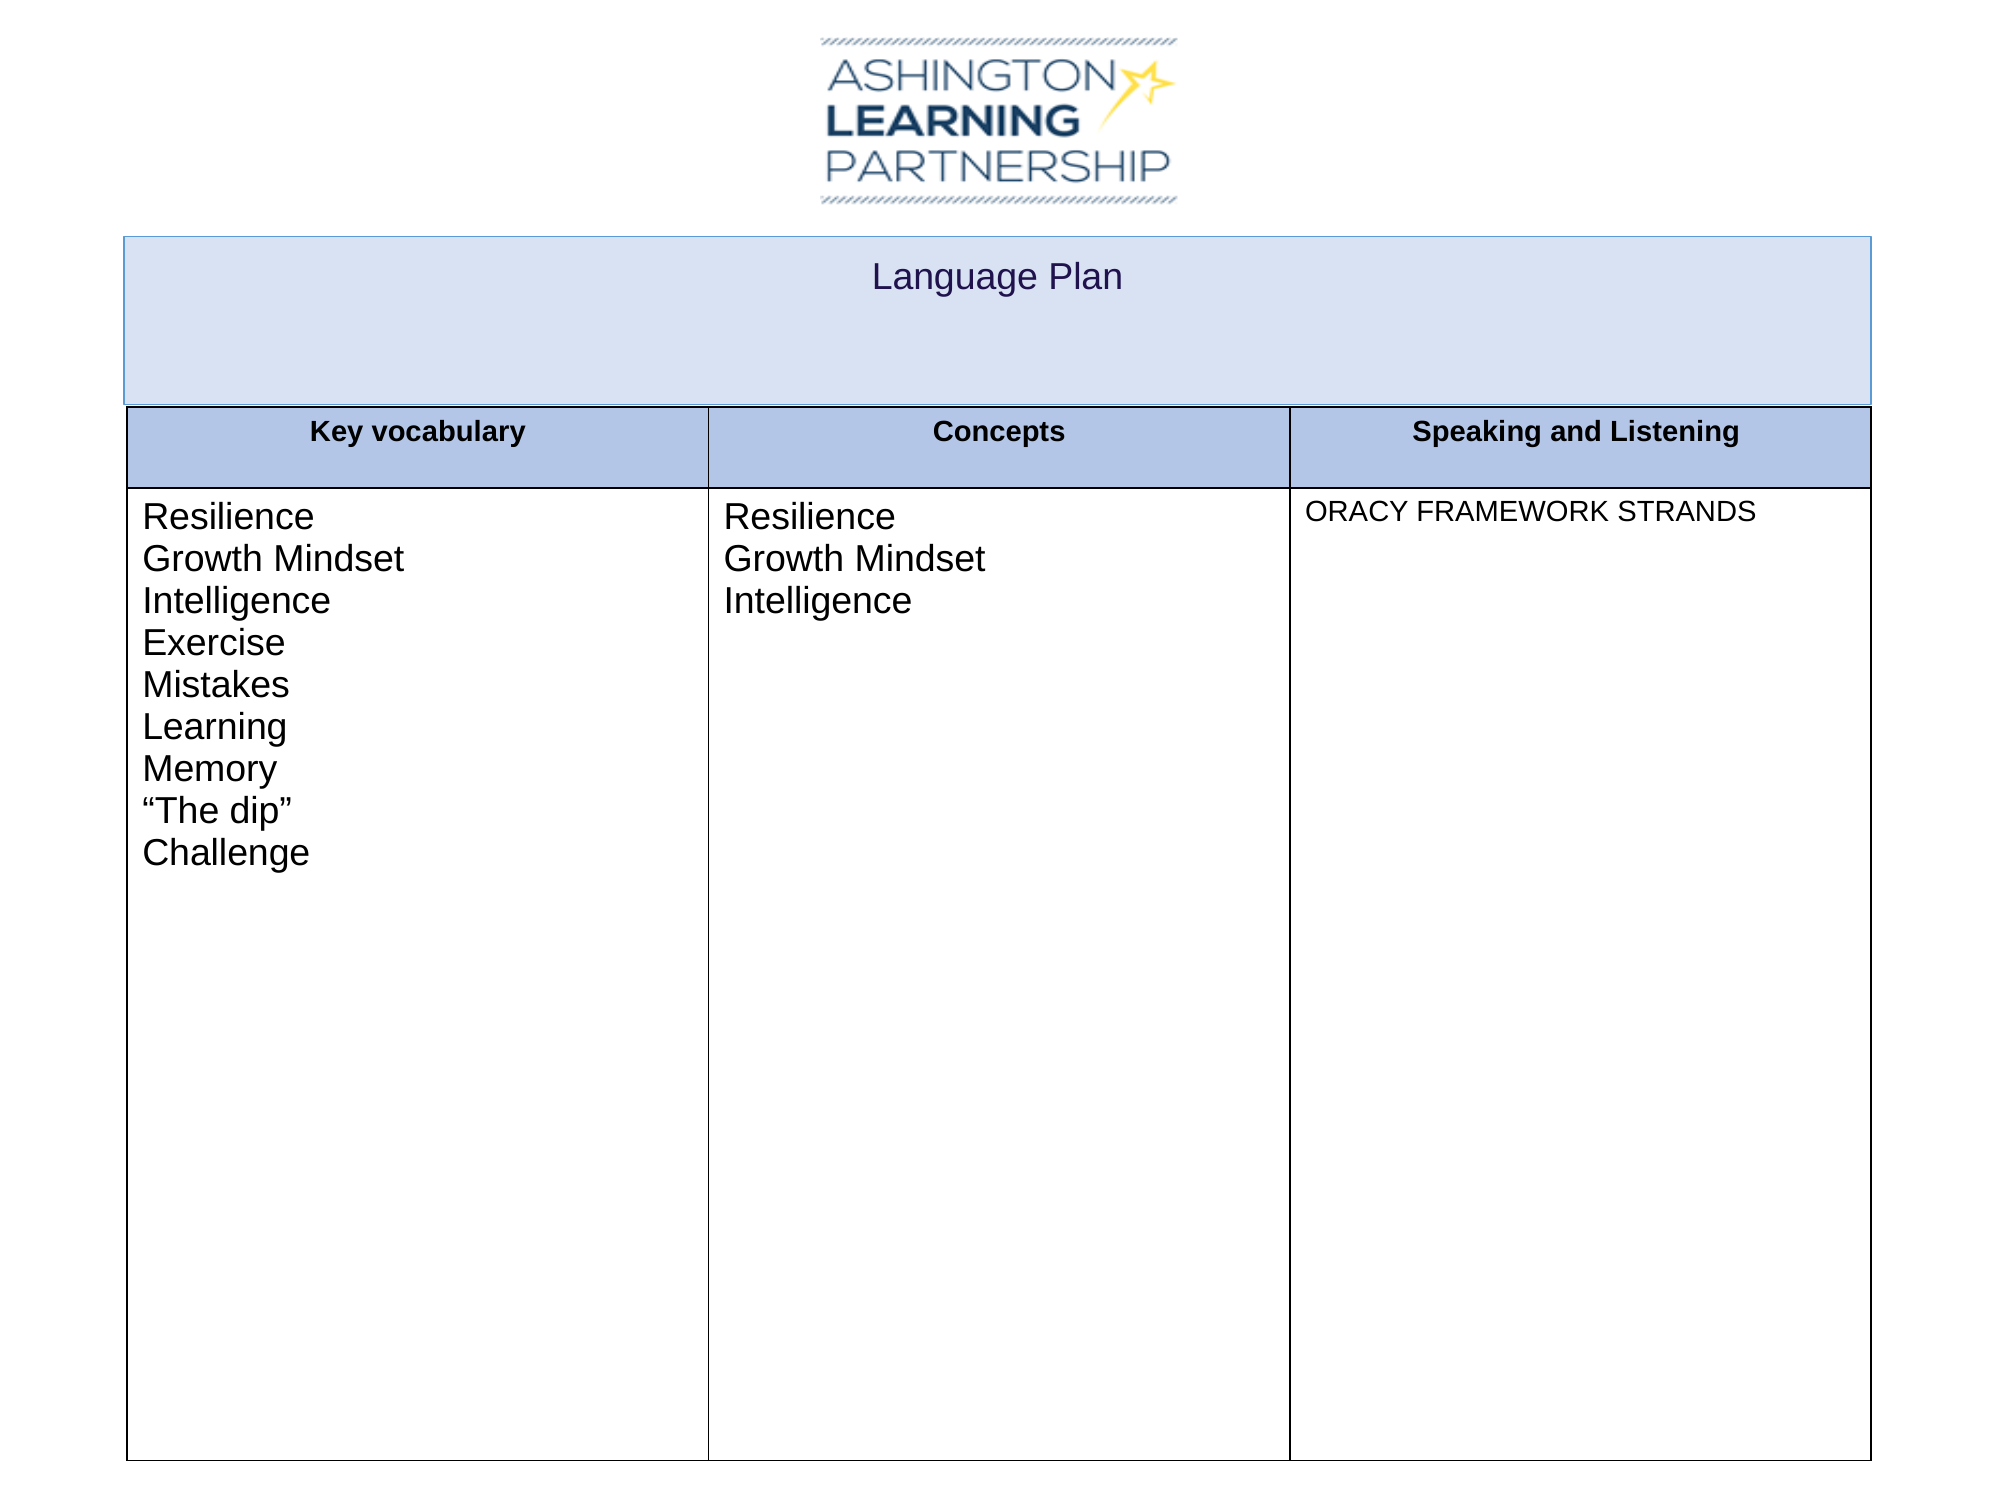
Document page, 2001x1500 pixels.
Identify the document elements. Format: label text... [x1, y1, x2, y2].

table_header Speaking and Listening [1291, 408, 1870, 487]
table_cell Resilience Growth Mindset Intelligence Exercise Mistakes Learning Memory “The dip” Challenge [128, 489, 708, 1460]
table_cell ORACY FRAMEWORK STRANDS [1291, 489, 1870, 1460]
table_cell Resilience Growth Mindset Intelligence [709, 489, 1289, 1460]
table_header Key vocabulary [128, 408, 708, 487]
table_header Concepts [709, 408, 1289, 487]
picture [820, 37, 1180, 206]
text_box Language Plan [123, 236, 1872, 405]
